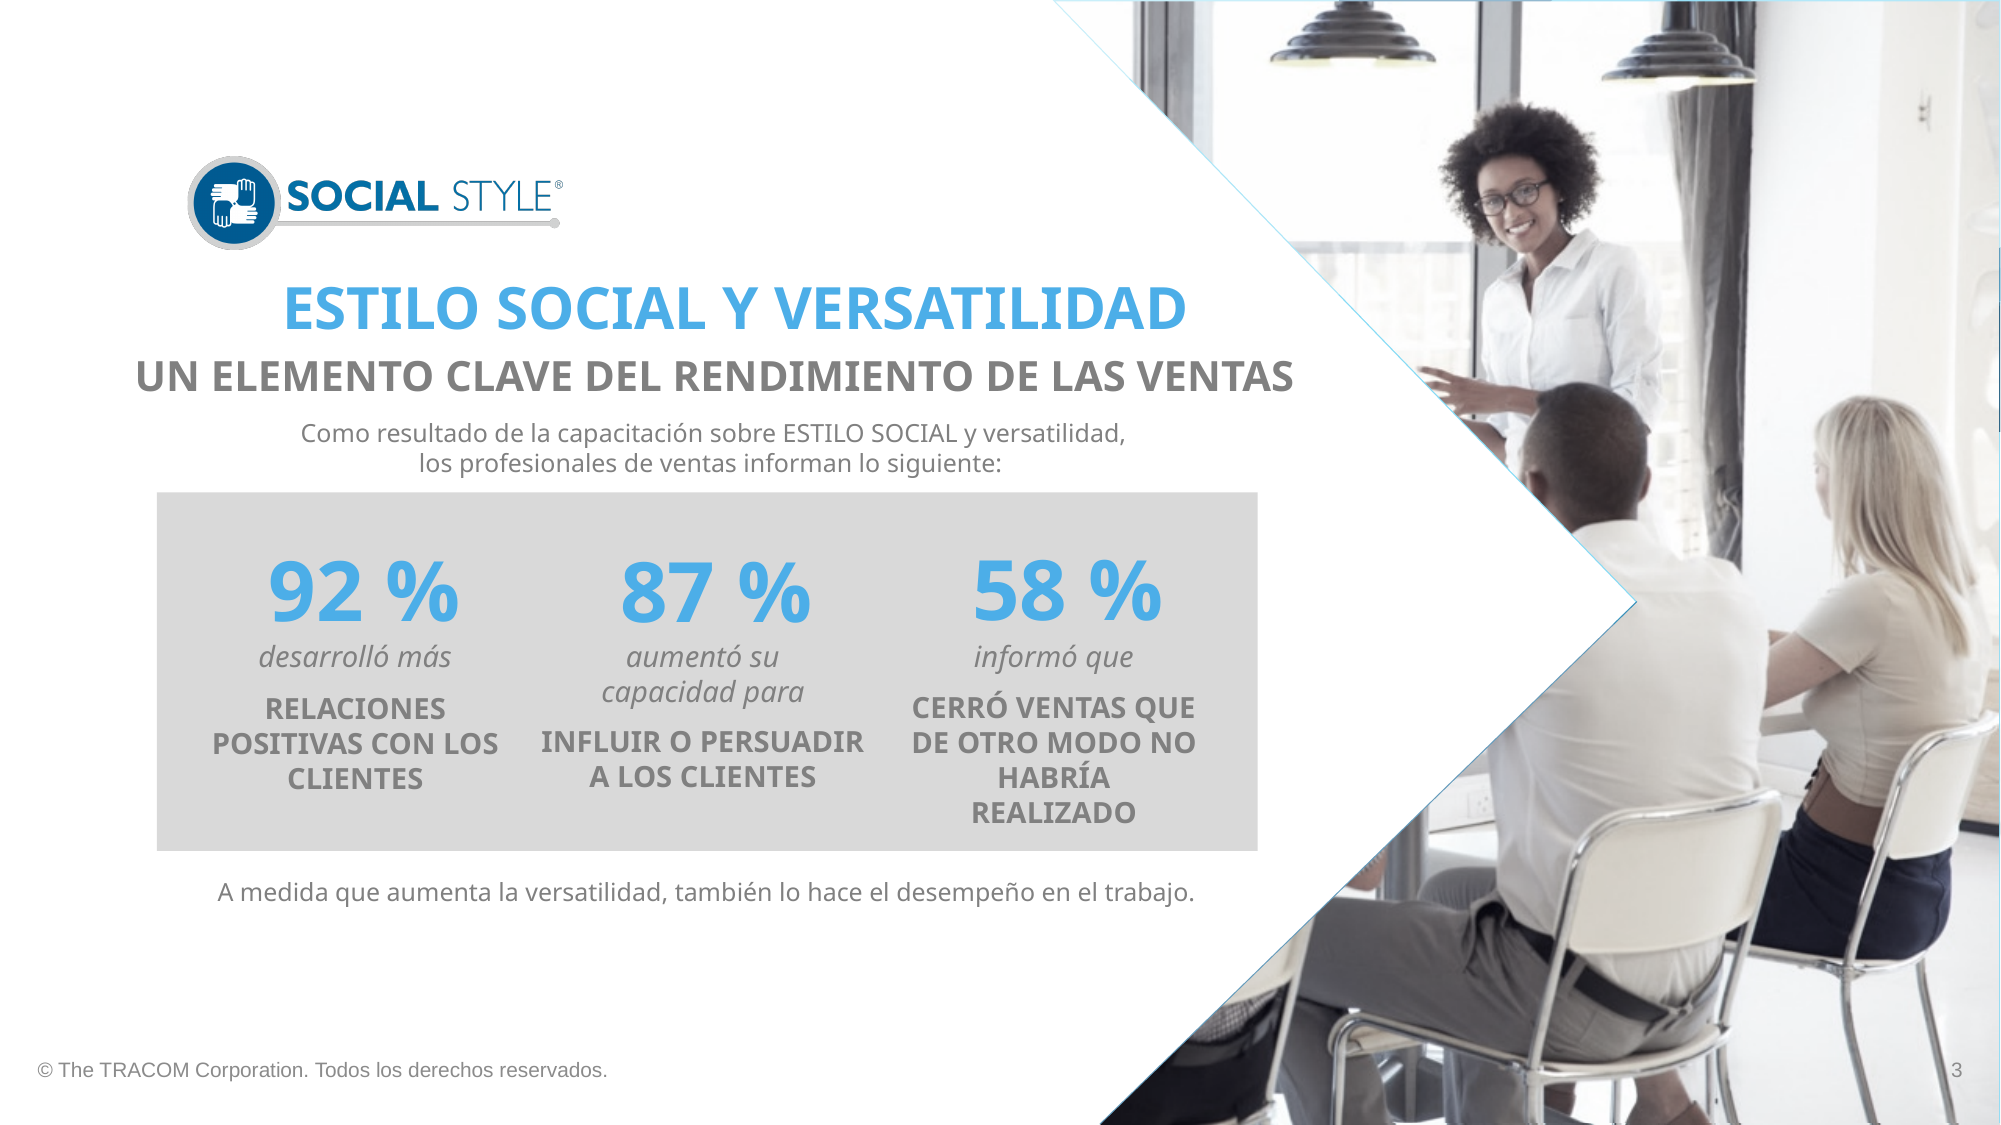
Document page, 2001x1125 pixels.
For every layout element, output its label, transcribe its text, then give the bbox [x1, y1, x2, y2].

text_box RELACIONES POSITIVAS CON LOS CLIENTES [198, 690, 513, 762]
text_box ESTILO SOCIAL Y VERSATILIDAD [234, 270, 1237, 342]
text_box CERRÓ VENTAS QUE DE OTRO MODO NO HABRÍA REALIZADO [910, 689, 1197, 796]
text_box Como resultado de la capacitación sobre ESTILO SOCIAL y versatilidad, los profesionales de ventas informan lo siguiente: [298, 417, 1131, 448]
text_box A medida que aumenta la versatilidad, también lo hace el desempeño en el trabajo. [156, 876, 1258, 908]
text_box 58 % [972, 537, 1167, 639]
text_box 87 % [620, 538, 816, 638]
slide_number 3 [1512, 1056, 1963, 1103]
text_box [156, 491, 1259, 852]
text_box aumentó su capacidad para [570, 638, 836, 674]
text_box 92 % [268, 538, 464, 638]
picture [1055, 0, 2001, 1125]
picture [187, 156, 563, 250]
text_box UN ELEMENTO CLAVE DEL RENDIMIENTO DE LAS VENTAS [100, 349, 1329, 401]
text_box desarrolló más [227, 638, 484, 674]
footer © The TRACOM Corporation. Todos los derechos reservados. [37, 1056, 1338, 1103]
text_box INFLUIR O PERSUADIR A LOS CLIENTES [536, 723, 869, 794]
text_box informó que [954, 638, 1154, 674]
